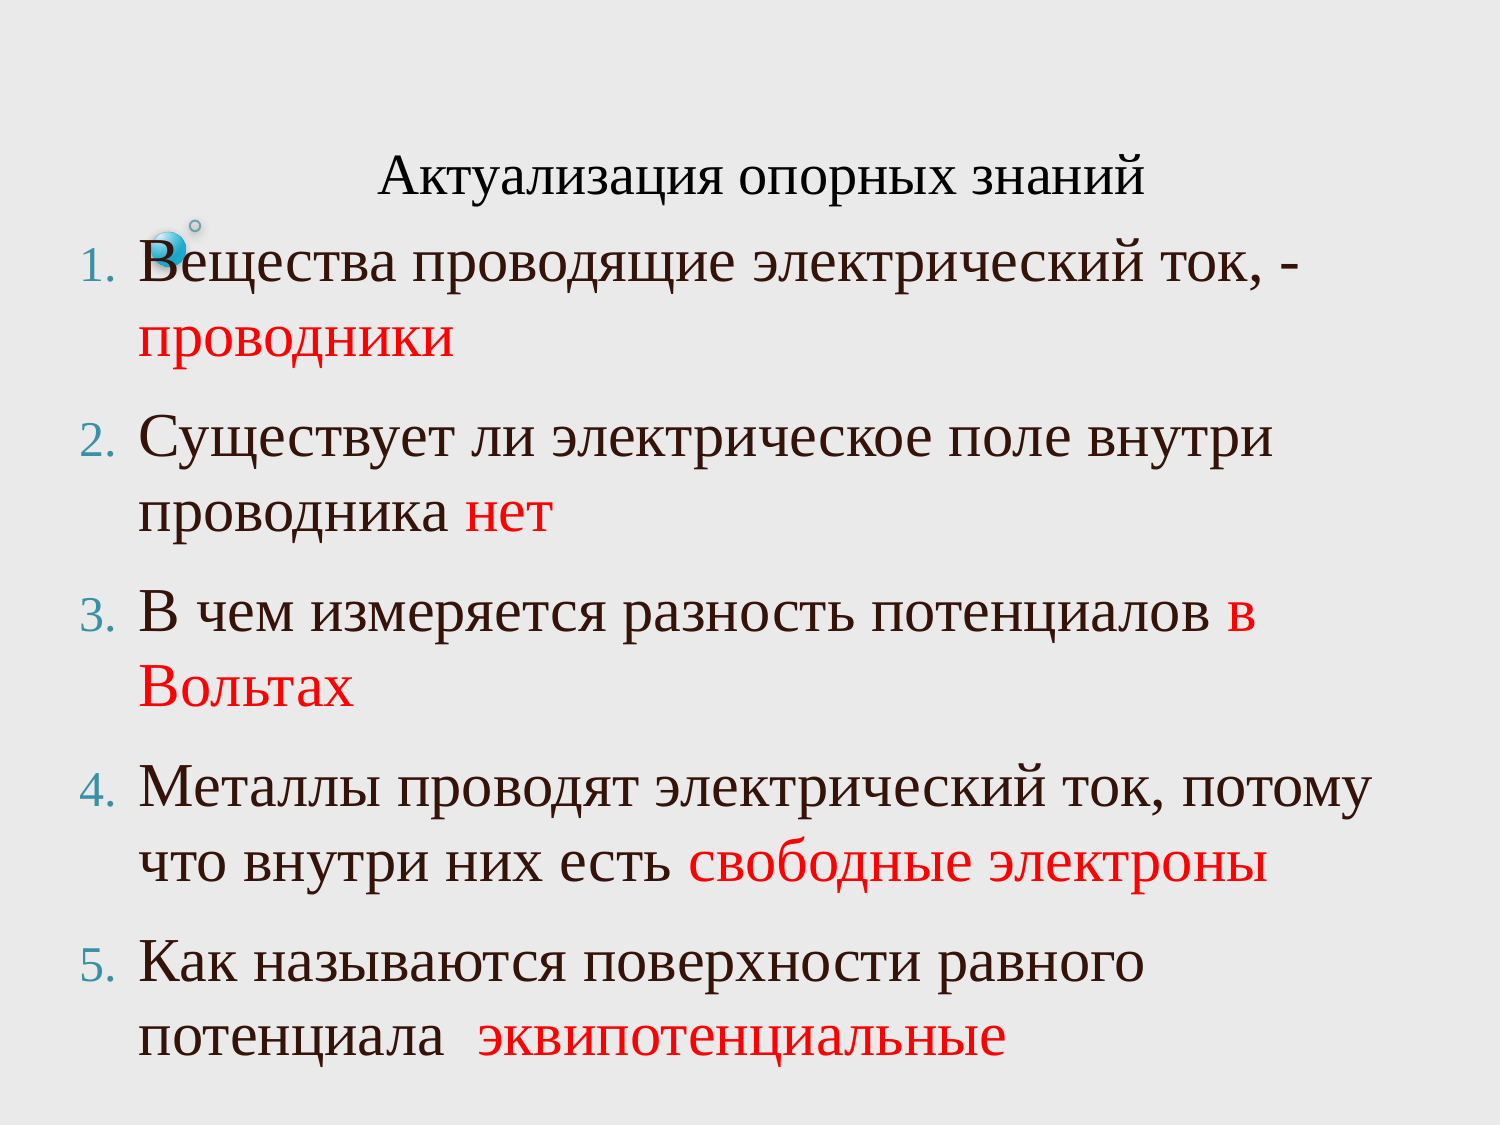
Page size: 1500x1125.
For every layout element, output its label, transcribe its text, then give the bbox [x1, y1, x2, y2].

text_box Актуализация опорных знаний Вещества проводящие электрический ток, - проводники Существует ли электрическое поле внутри проводника нет В чем измеряется разность потенциалов в Вольтах Металлы проводят электрический ток, потому что внутри них есть свободные электроны Как называются поверхности равного потенциала эквипотенциальные [64, 66, 1459, 1071]
